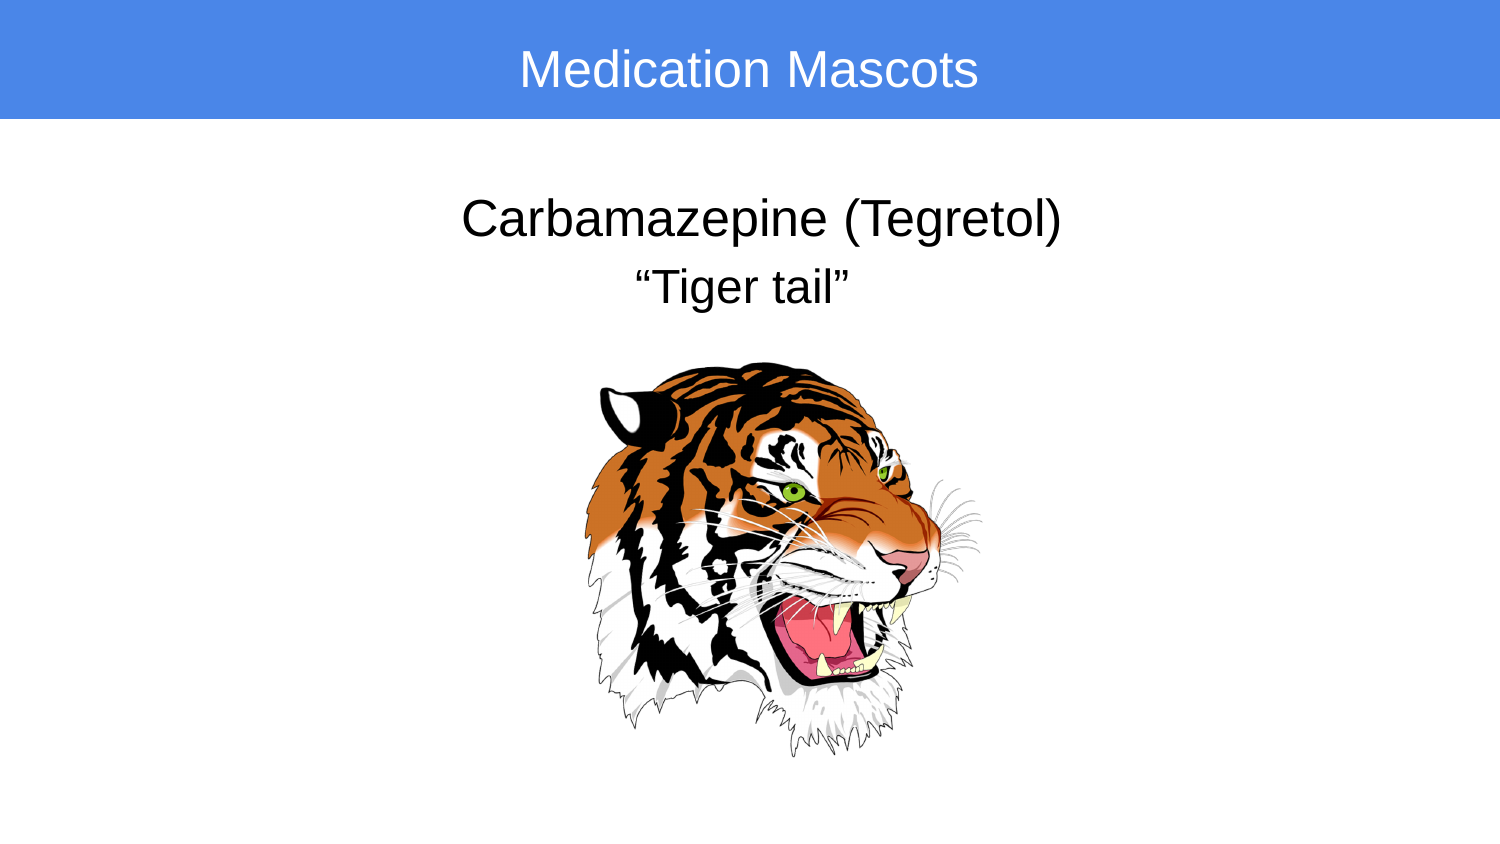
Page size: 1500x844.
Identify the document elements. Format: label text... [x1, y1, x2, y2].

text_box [0, 0, 1500, 120]
text_box Carbamazepine (Tegretol) “Tiger tail” [337, 169, 1188, 278]
picture [570, 344, 1002, 775]
